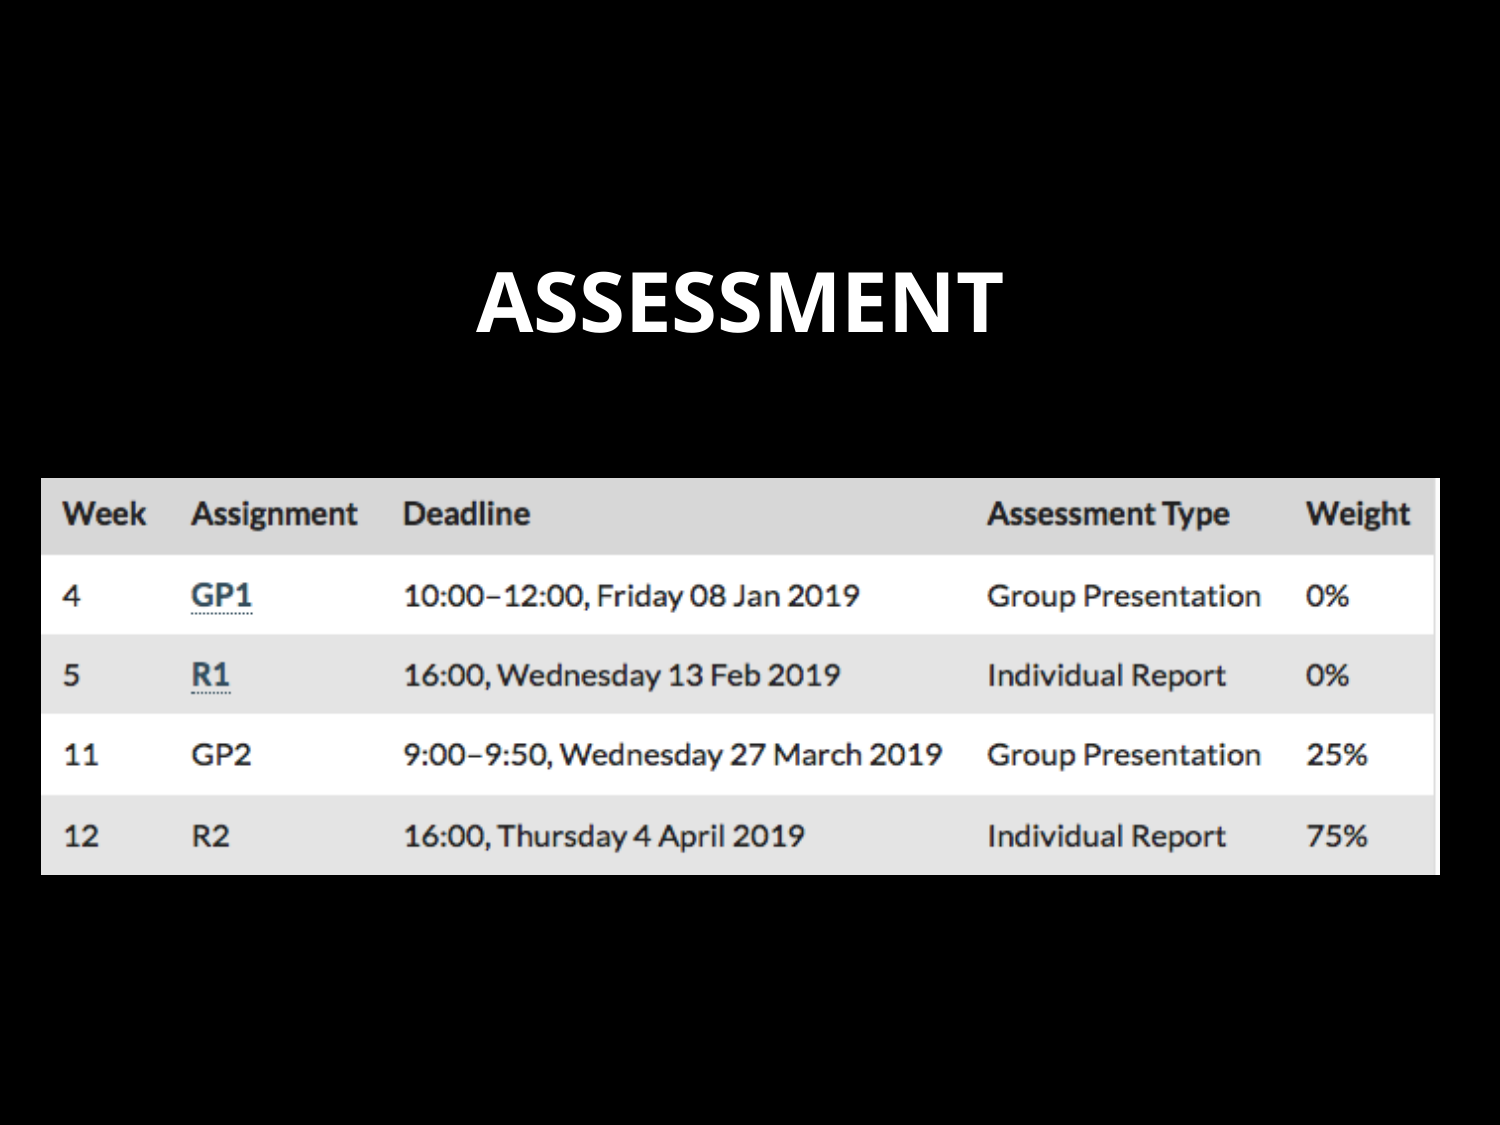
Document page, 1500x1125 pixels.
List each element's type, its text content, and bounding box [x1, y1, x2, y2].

title assessment [102, 141, 1378, 365]
picture [41, 478, 1440, 875]
